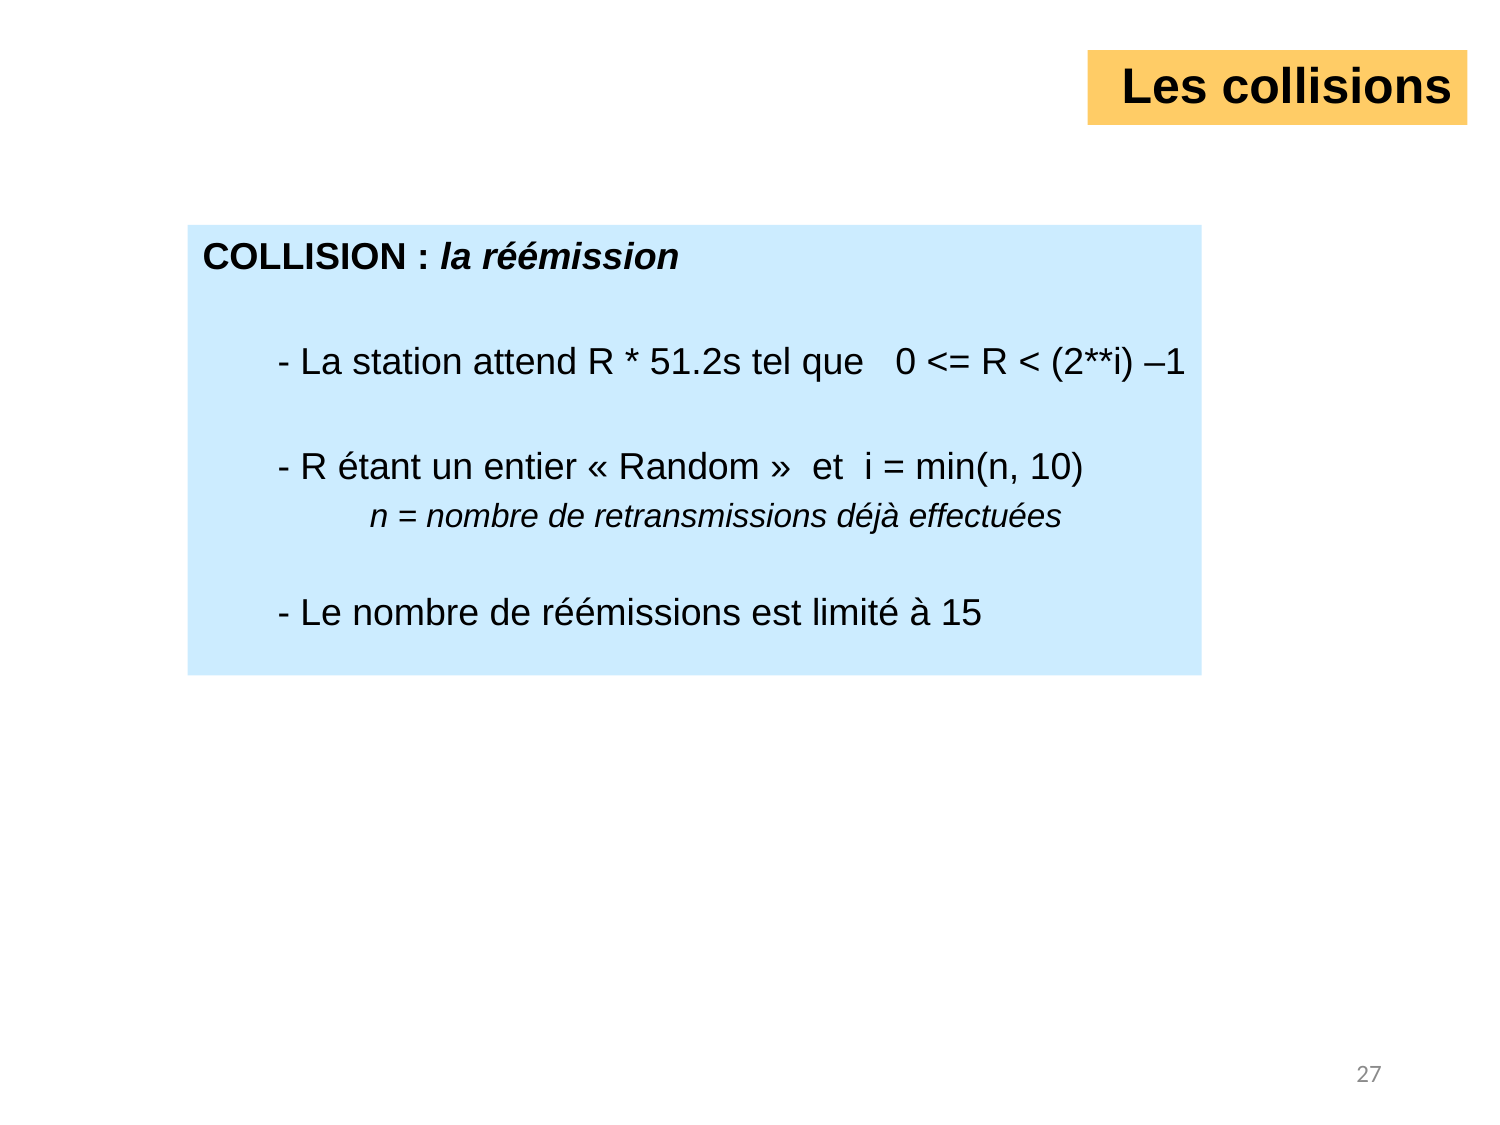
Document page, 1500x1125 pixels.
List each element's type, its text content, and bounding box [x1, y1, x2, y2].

text_box COLLISION : la réémission - La station attend R * 51.2s tel que 0 <= R < (2**i) –1 - R étant un entier « Random » et i = min(n, 10) n = nombre de retransmissions déjà effectuées - Le nombre de réémissions est limité à 15 [187, 224, 1202, 676]
slide_number 27 [1059, 1042, 1397, 1103]
title Les collisions [1087, 50, 1468, 125]
